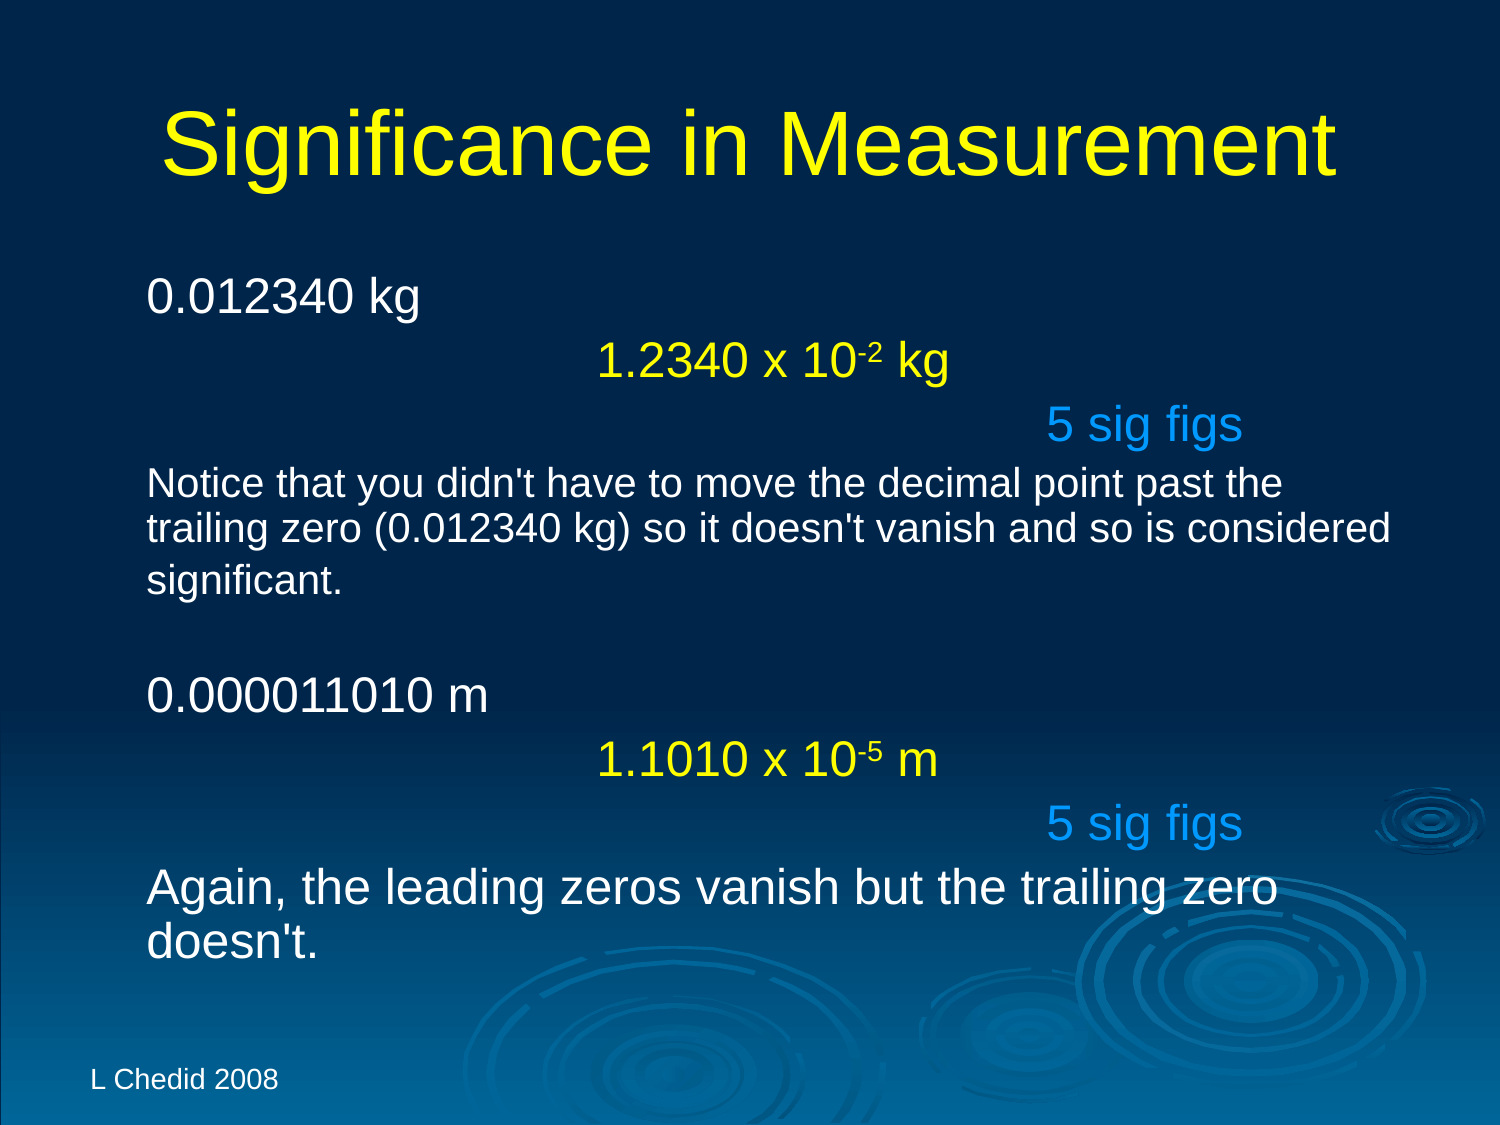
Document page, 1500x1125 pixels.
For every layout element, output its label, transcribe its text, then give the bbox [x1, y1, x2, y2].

title Significance in Measurement [75, 45, 1425, 233]
slide_number L Chedid 2008 [75, 1024, 425, 1103]
list 0.012340 kg 1.2340 x 10-2 kg 5 sig figs Notice that you didn't have to move the decimal point past the trailing zero (0.012340 kg) so it doesn't vanish and so is considered significant. 0.000011010 m 1.1010 x 10-5 m 5 sig figs Again, the leading zeros vanish but the trailing zero doesn't. [75, 262, 1425, 1005]
